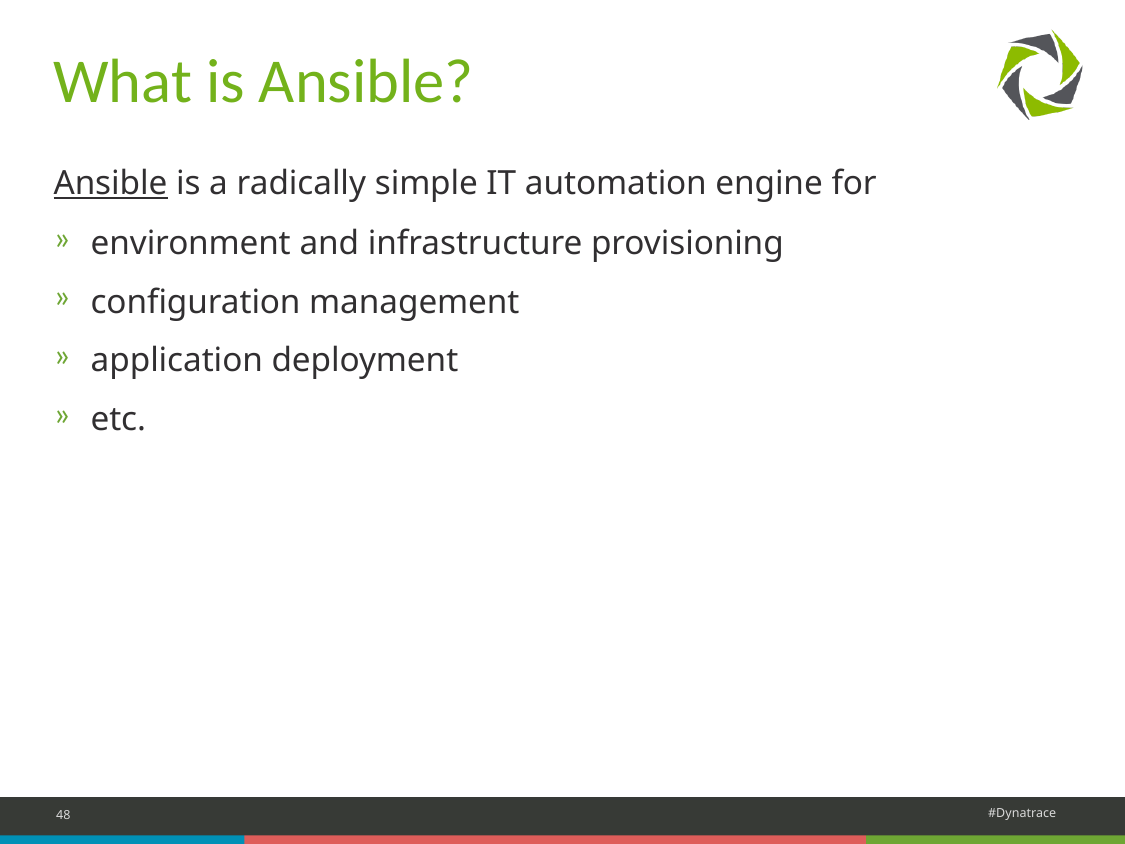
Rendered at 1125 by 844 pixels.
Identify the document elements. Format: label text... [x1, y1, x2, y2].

title What is Ansible? [38, 45, 1053, 126]
list Ansible is a radically simple IT automation engine for environment and infrastructure provisioning configuration management application deployment etc. [38, 154, 1053, 770]
